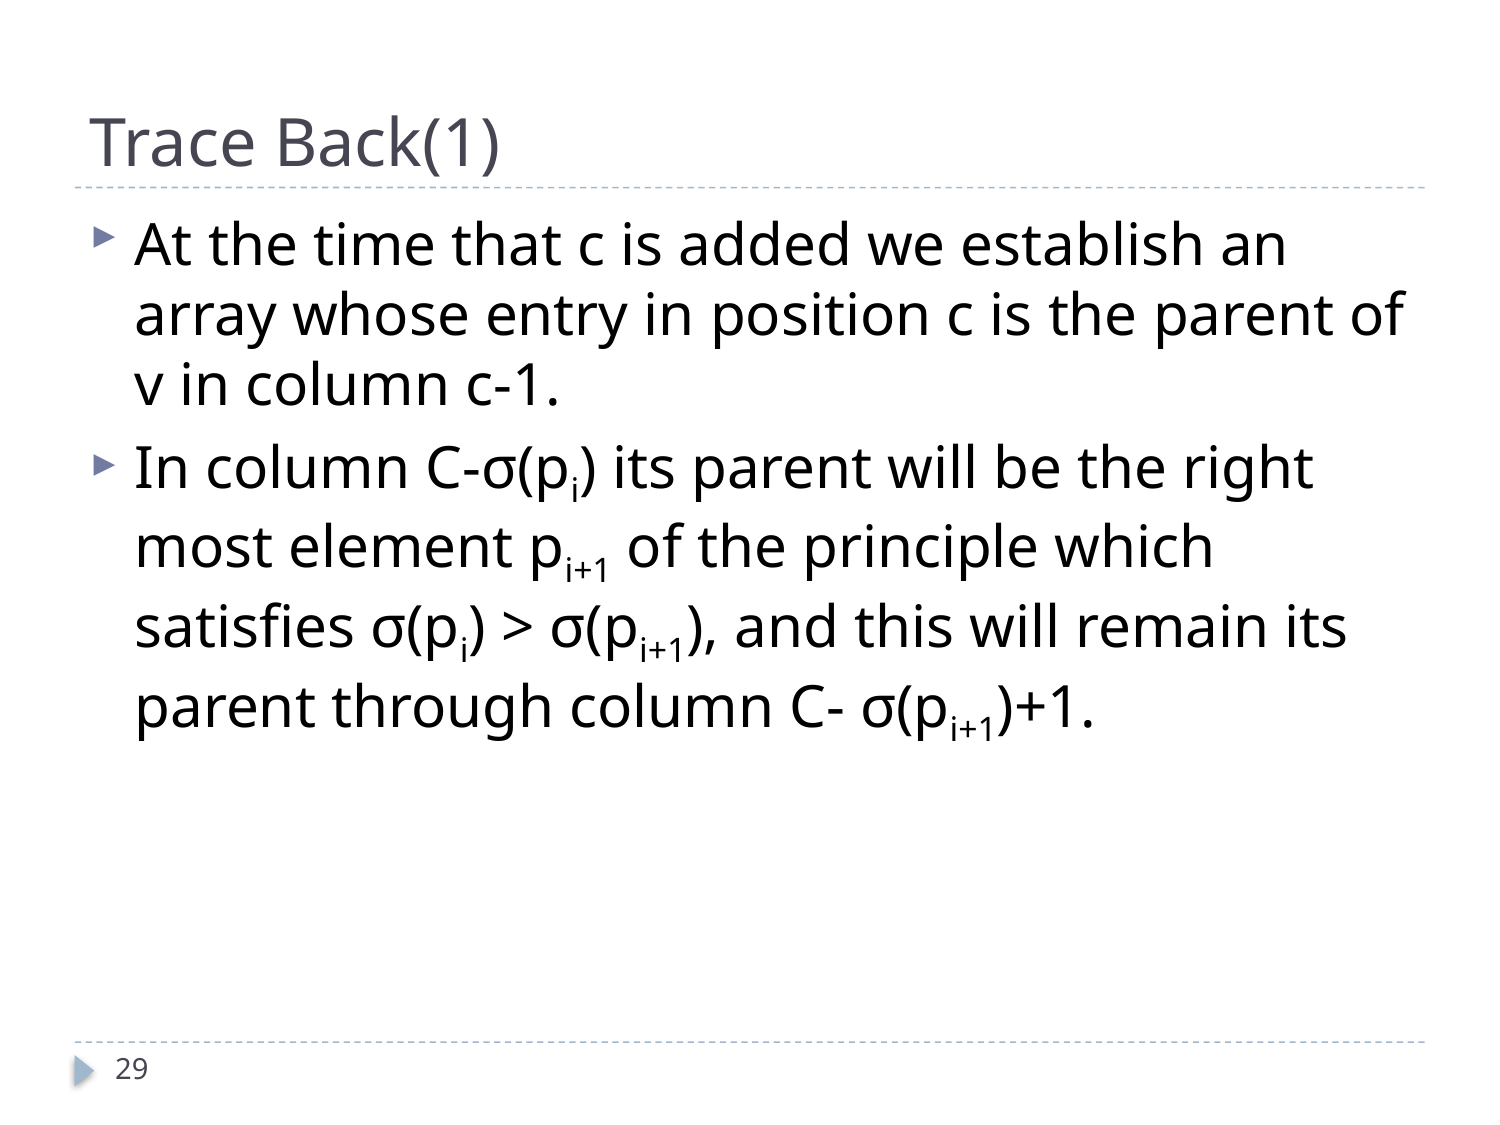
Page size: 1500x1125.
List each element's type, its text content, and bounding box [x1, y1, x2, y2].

slide_number 29 [100, 1042, 426, 1103]
title Trace Back(1) [75, 24, 1425, 188]
list At the time that c is added we establish an array whose entry in position c is the parent of v in column c-1. In column C-σ(pi) its parent will be the right most element pi+1 of the principle which satisfies σ(pi) > σ(pi+1), and this will remain its parent through column C- σ(pi+1)+1. [75, 200, 1425, 1006]
